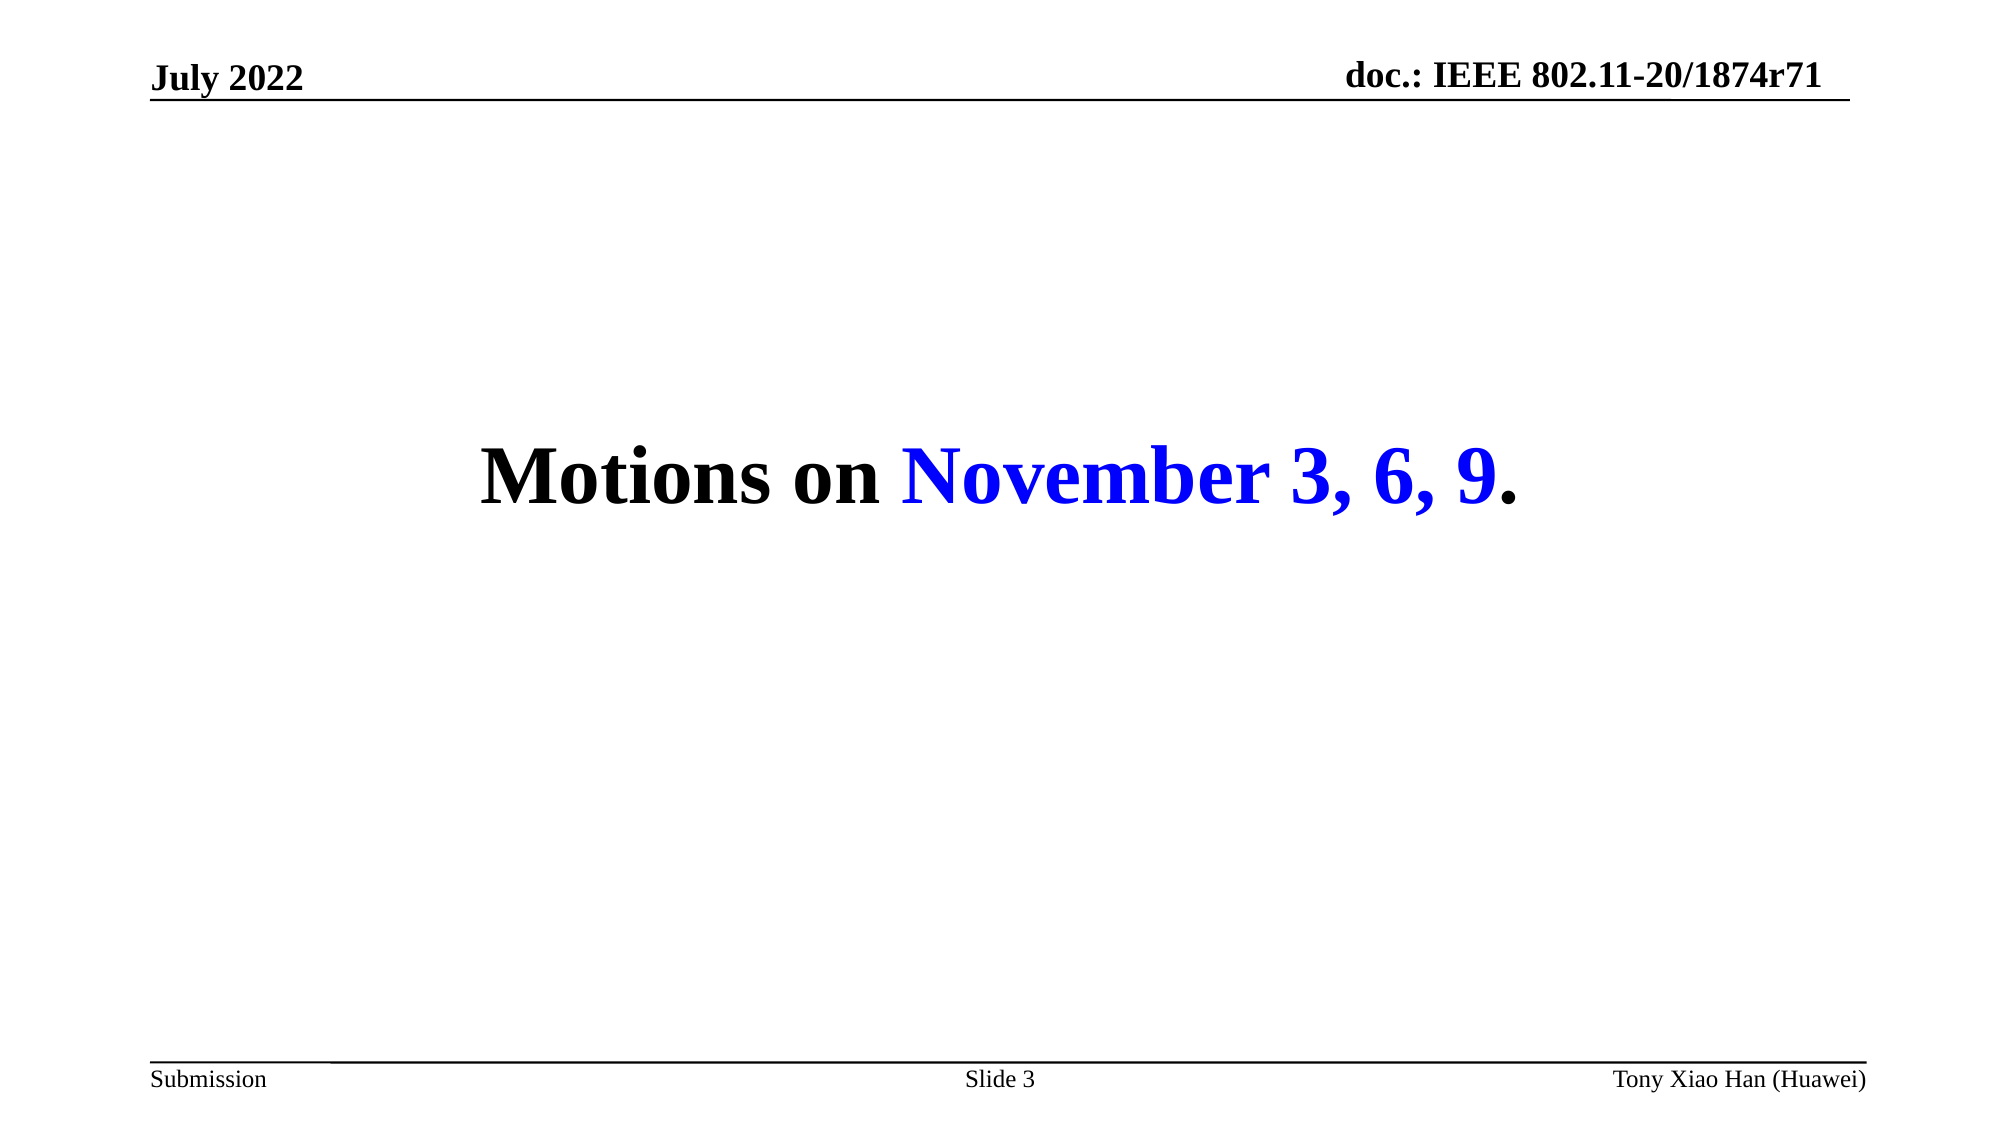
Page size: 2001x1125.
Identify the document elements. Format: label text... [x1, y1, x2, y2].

text_box Motions on November 3, 6, 9. [362, 412, 1638, 950]
